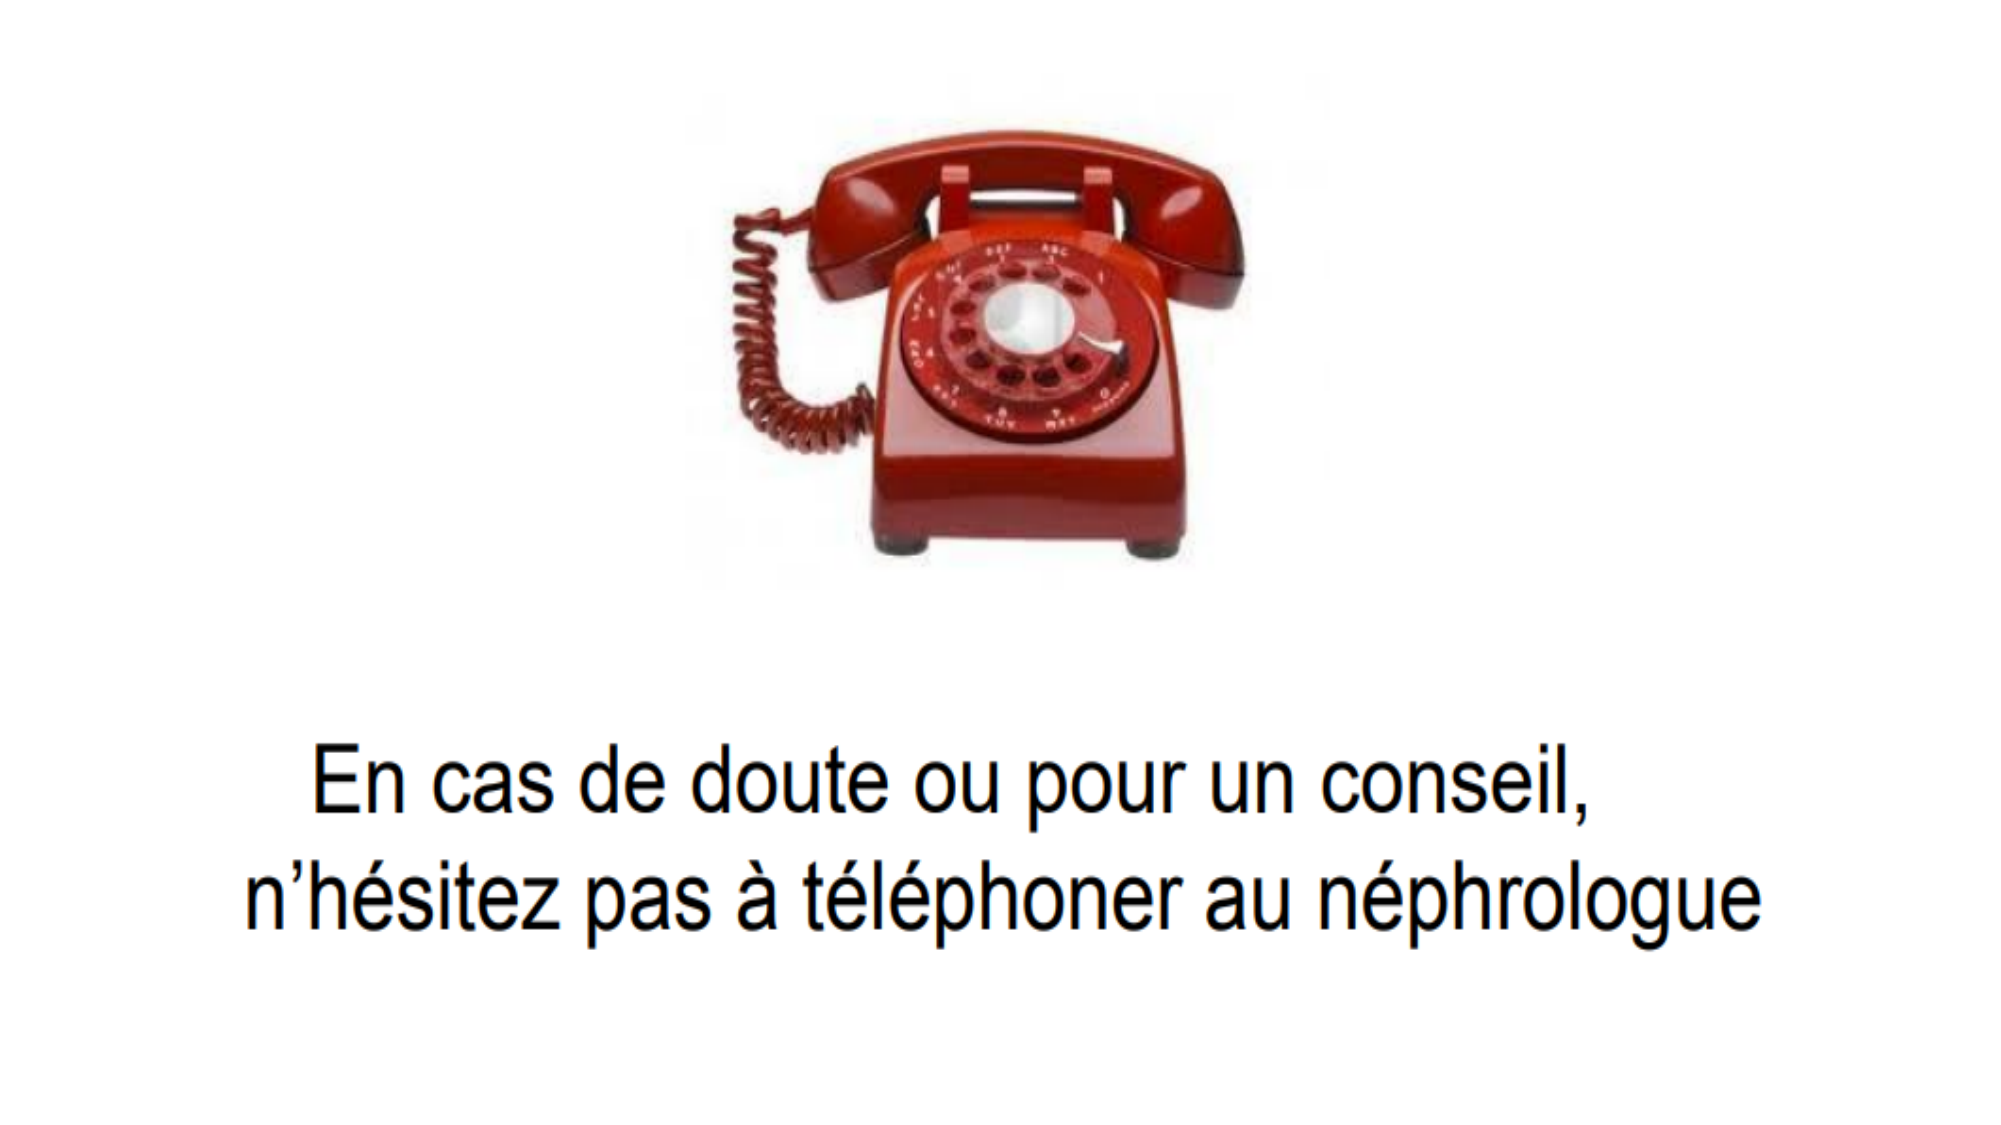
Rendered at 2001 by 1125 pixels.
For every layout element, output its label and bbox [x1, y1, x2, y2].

list [216, 59, 1841, 1035]
